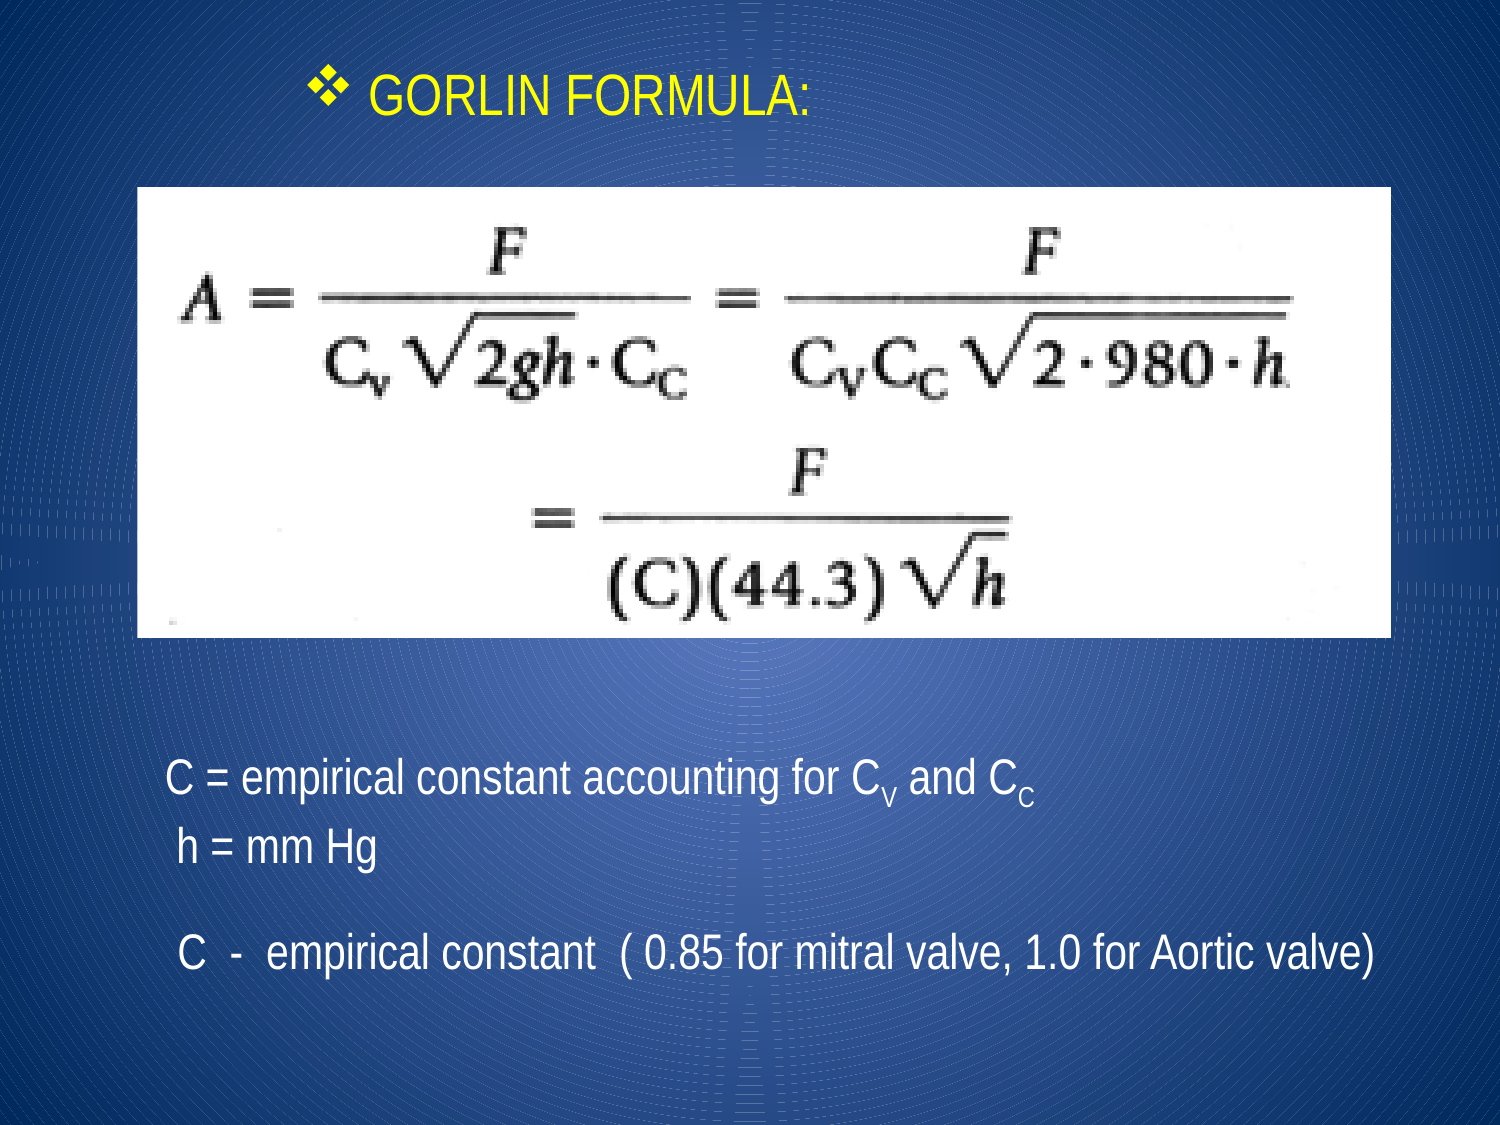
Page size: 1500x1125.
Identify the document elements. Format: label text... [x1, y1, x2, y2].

picture [137, 187, 1392, 638]
text_box C = empirical constant accounting for CV and CC h = mm Hg [149, 737, 1413, 881]
text_box GORLIN FORMULA: [287, 50, 1225, 135]
text_box C - empirical constant ( 0.85 for mitral valve, 1.0 for Aortic valve) [162, 912, 1450, 988]
